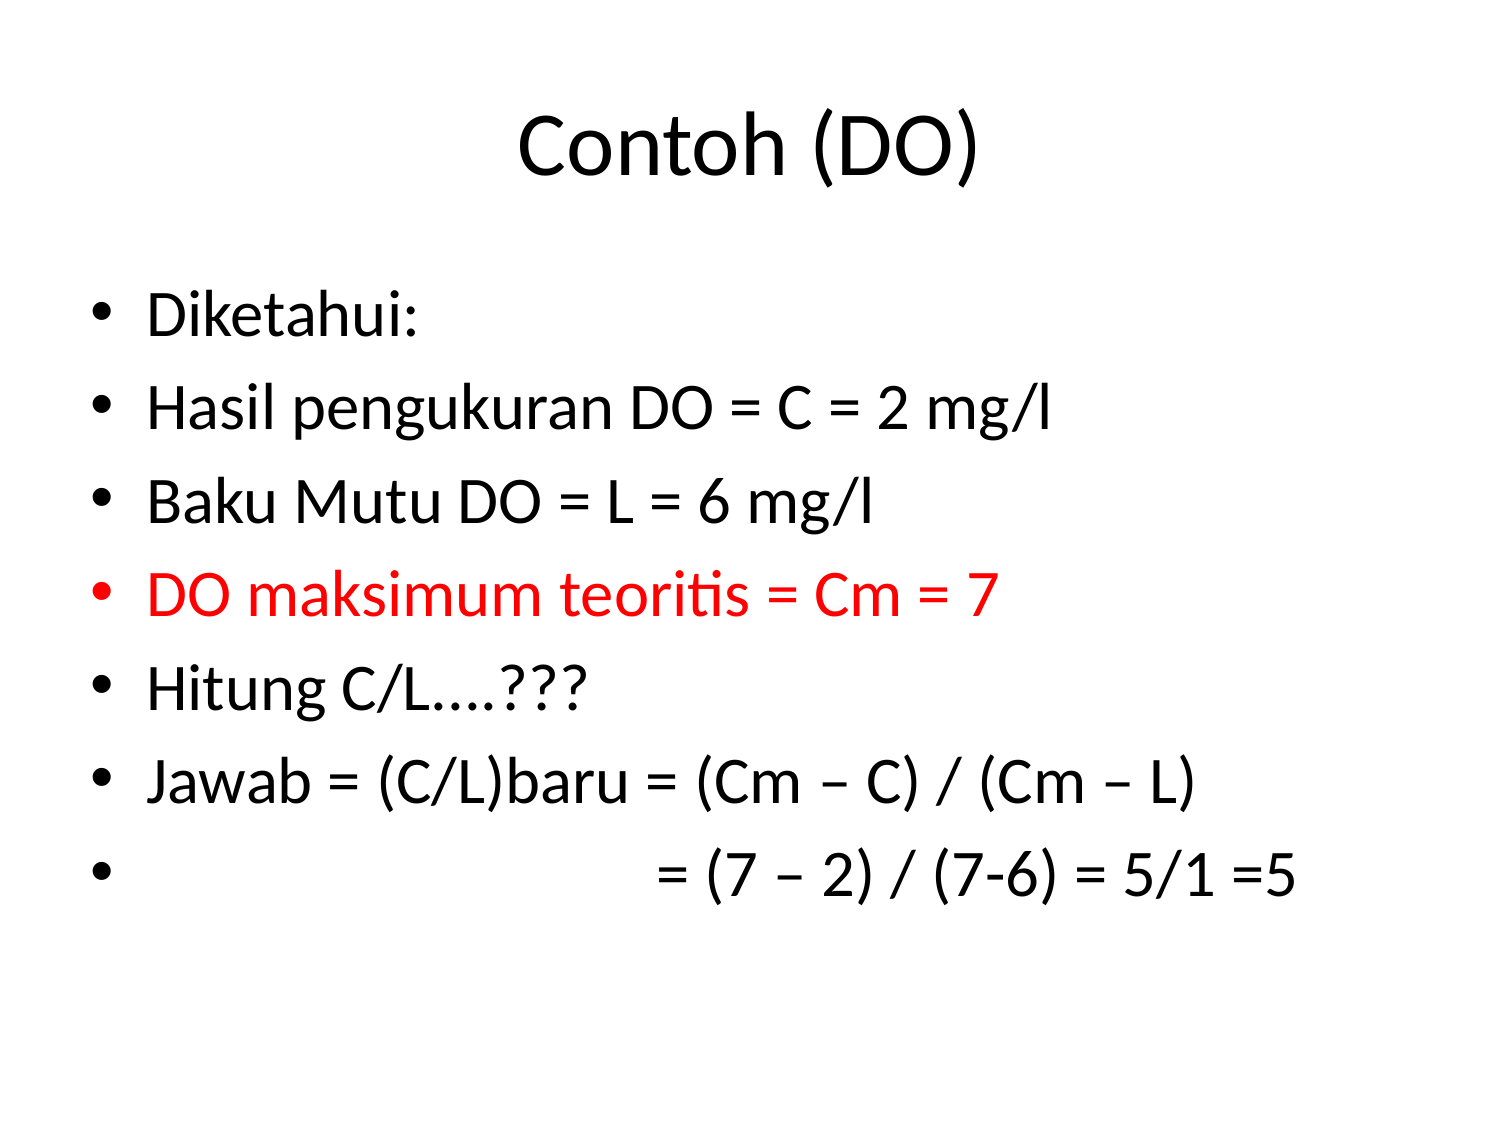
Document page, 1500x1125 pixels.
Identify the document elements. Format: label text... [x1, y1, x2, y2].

title Contoh (DO) [75, 45, 1425, 233]
list Diketahui: Hasil pengukuran DO = C = 2 mg/l Baku Mutu DO = L = 6 mg/l DO maksimum teoritis = Cm = 7 Hitung C/L....??? Jawab = (C/L)baru = (Cm – C) / (Cm – L) = (7 – 2) / (7-6) = 5/1 =5 [75, 262, 1425, 1005]
